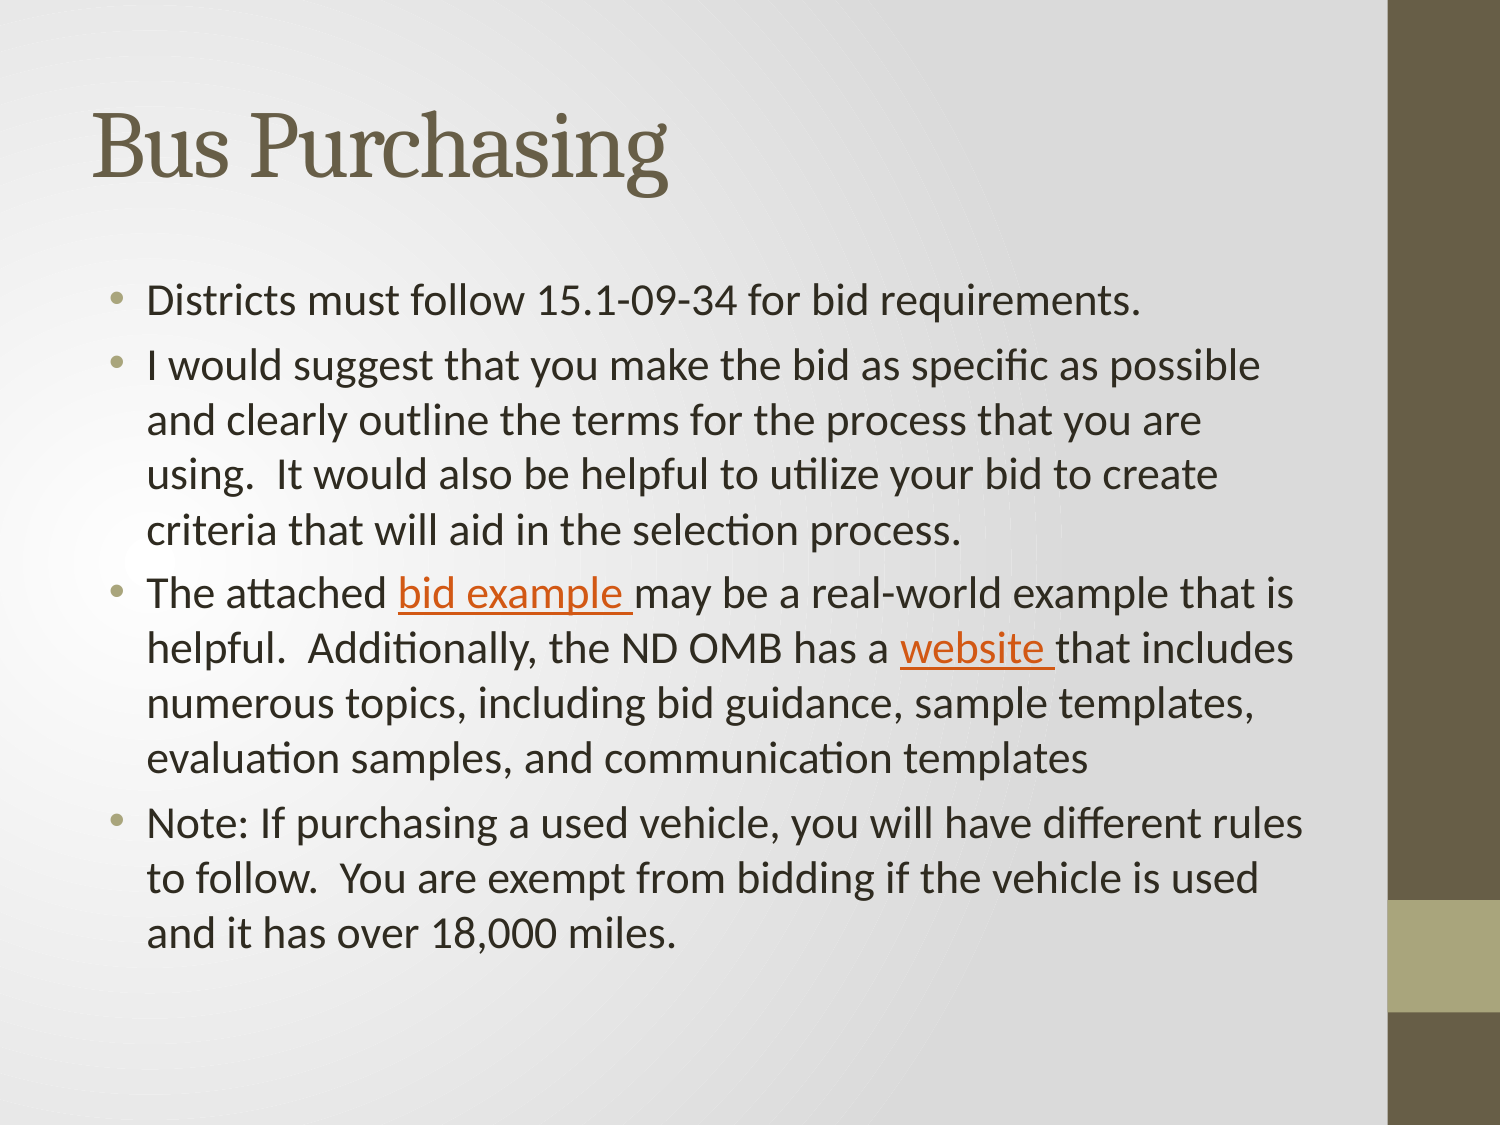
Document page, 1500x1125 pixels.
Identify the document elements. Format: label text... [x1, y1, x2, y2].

title Bus Purchasing [75, 45, 1325, 233]
list Districts must follow 15.1-09-34 for bid requirements. I would suggest that you make the bid as specific as possible and clearly outline the terms for the process that you are using. It would also be helpful to utilize your bid to create criteria that will aid in the selection process. The attached bid example may be a real-world example that is helpful. Additionally, the ND OMB has a website that includes numerous topics, including bid guidance, sample templates, evaluation samples, and communication templates Note: If purchasing a used vehicle, you will have different rules to follow. You are exempt from bidding if the vehicle is used and it has over 18,000 miles. [75, 262, 1325, 1050]
